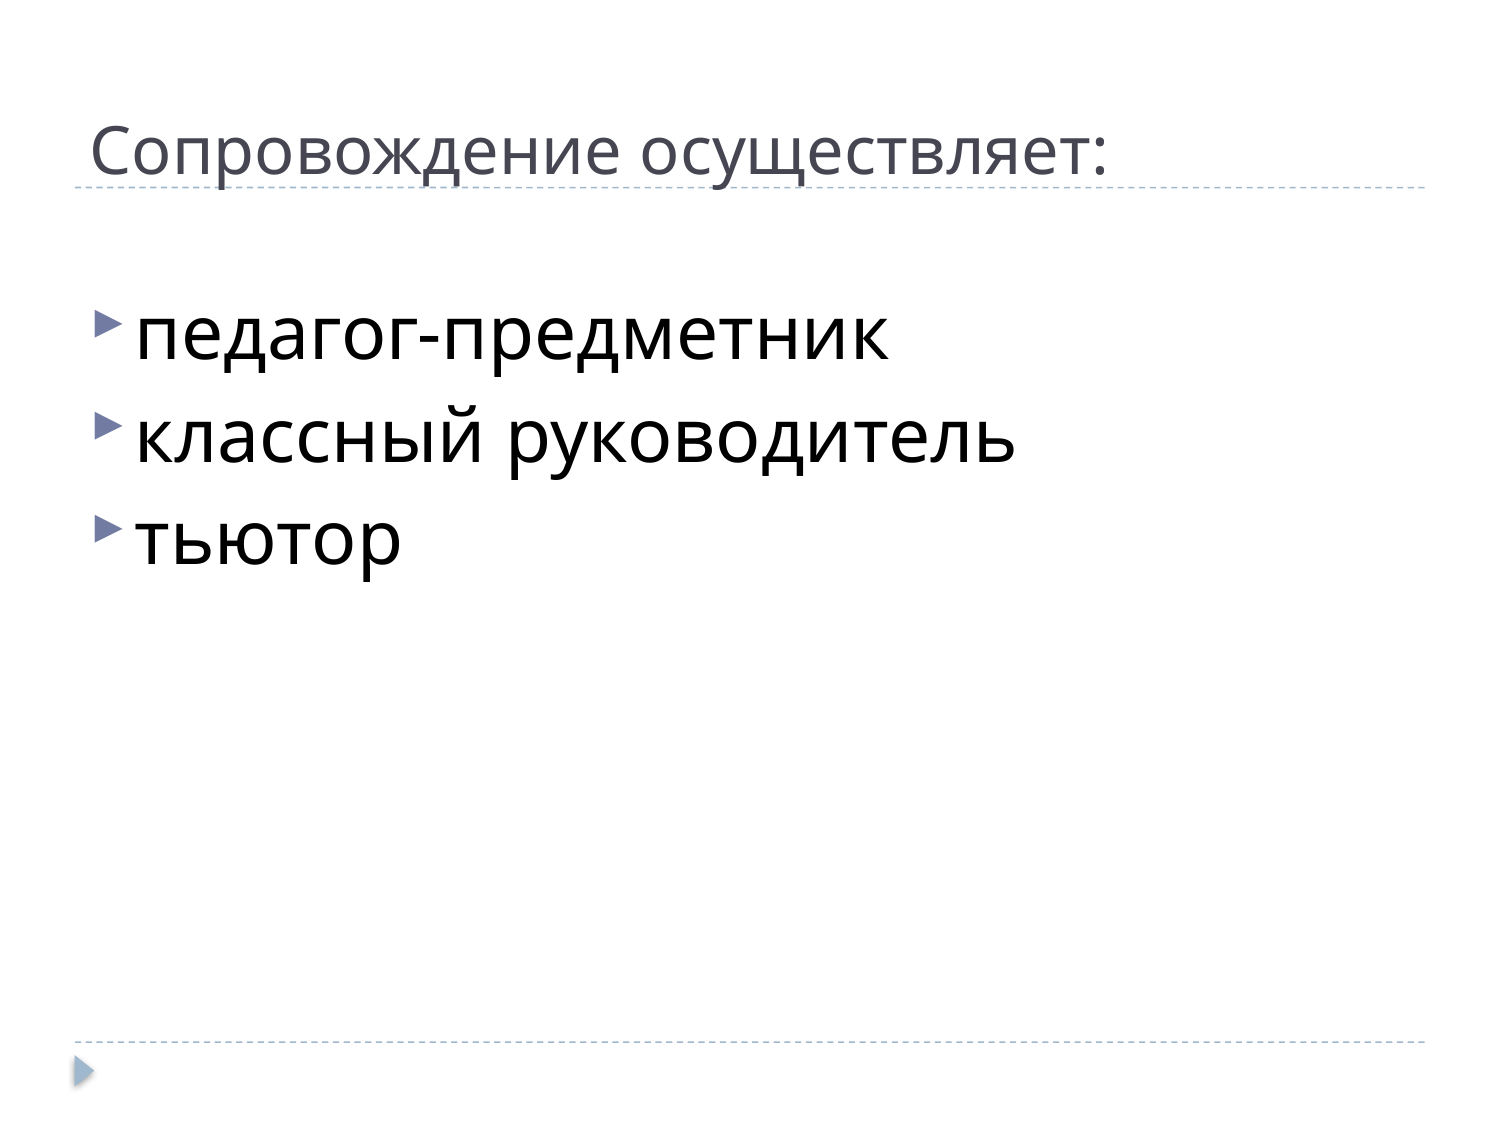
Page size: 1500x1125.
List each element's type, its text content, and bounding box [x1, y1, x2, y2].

title Сопровождение осуществляет: [75, 62, 1425, 200]
list педагог-предметник классный руководитель тьютор [75, 200, 1425, 1010]
